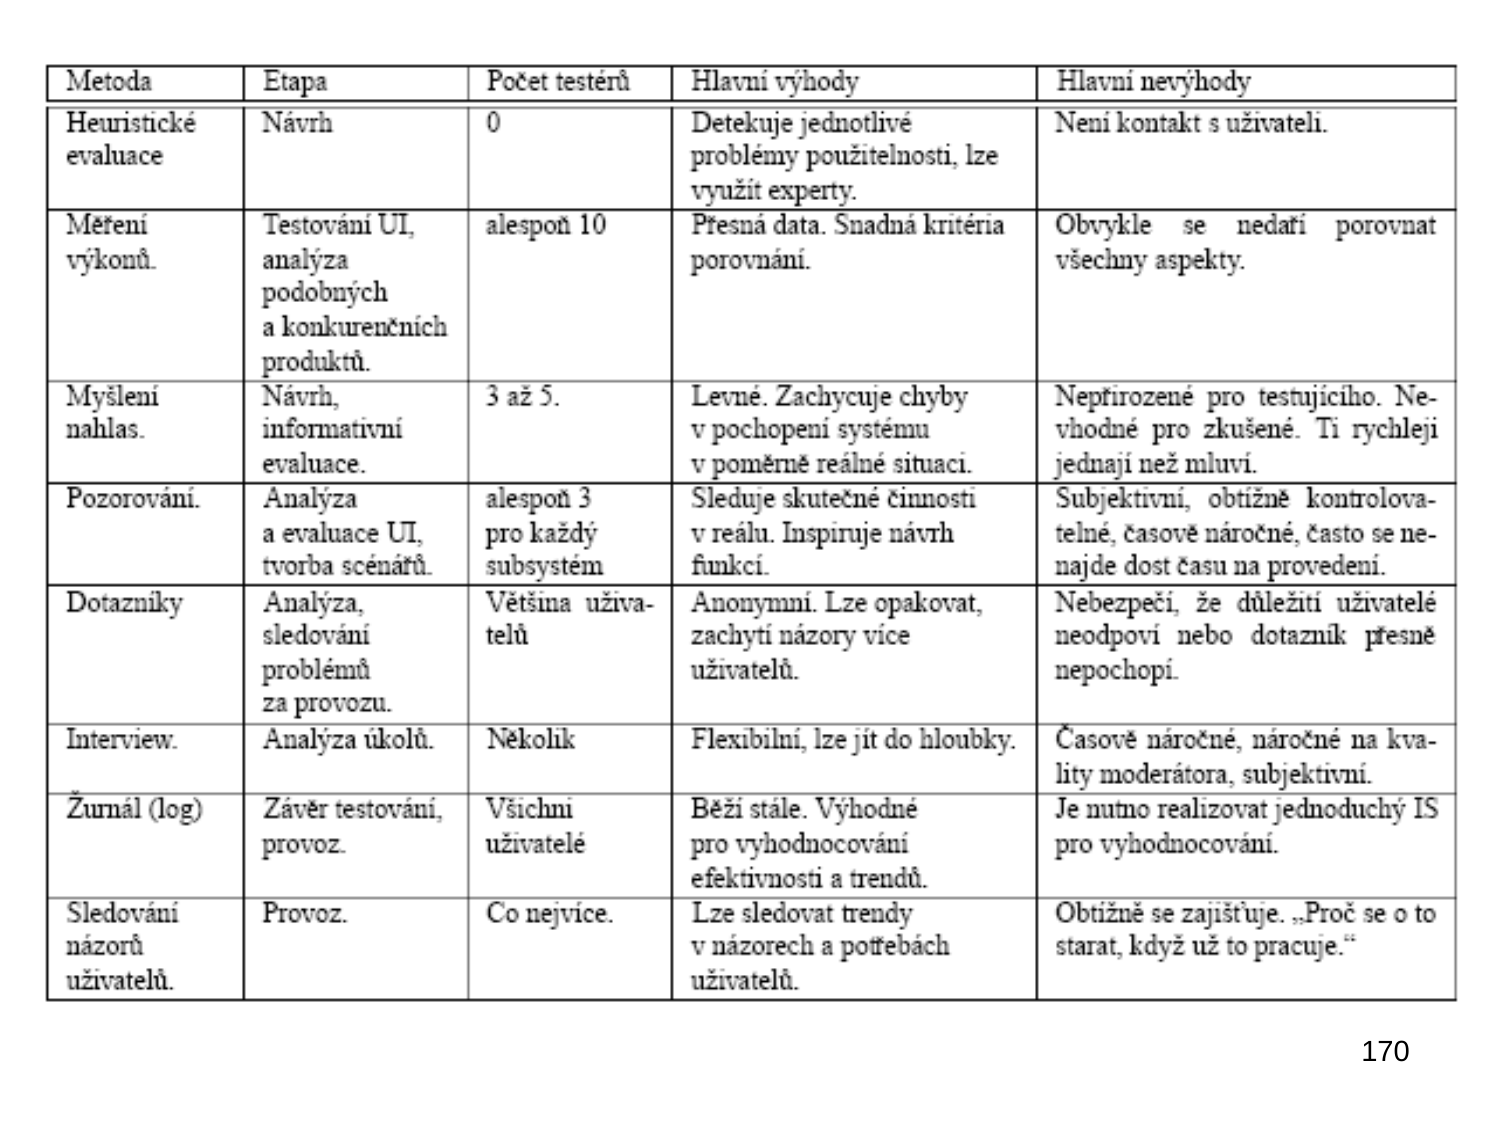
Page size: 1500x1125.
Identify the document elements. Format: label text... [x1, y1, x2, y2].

slide_number 170 [1074, 1031, 1426, 1103]
picture [0, 54, 1500, 1025]
